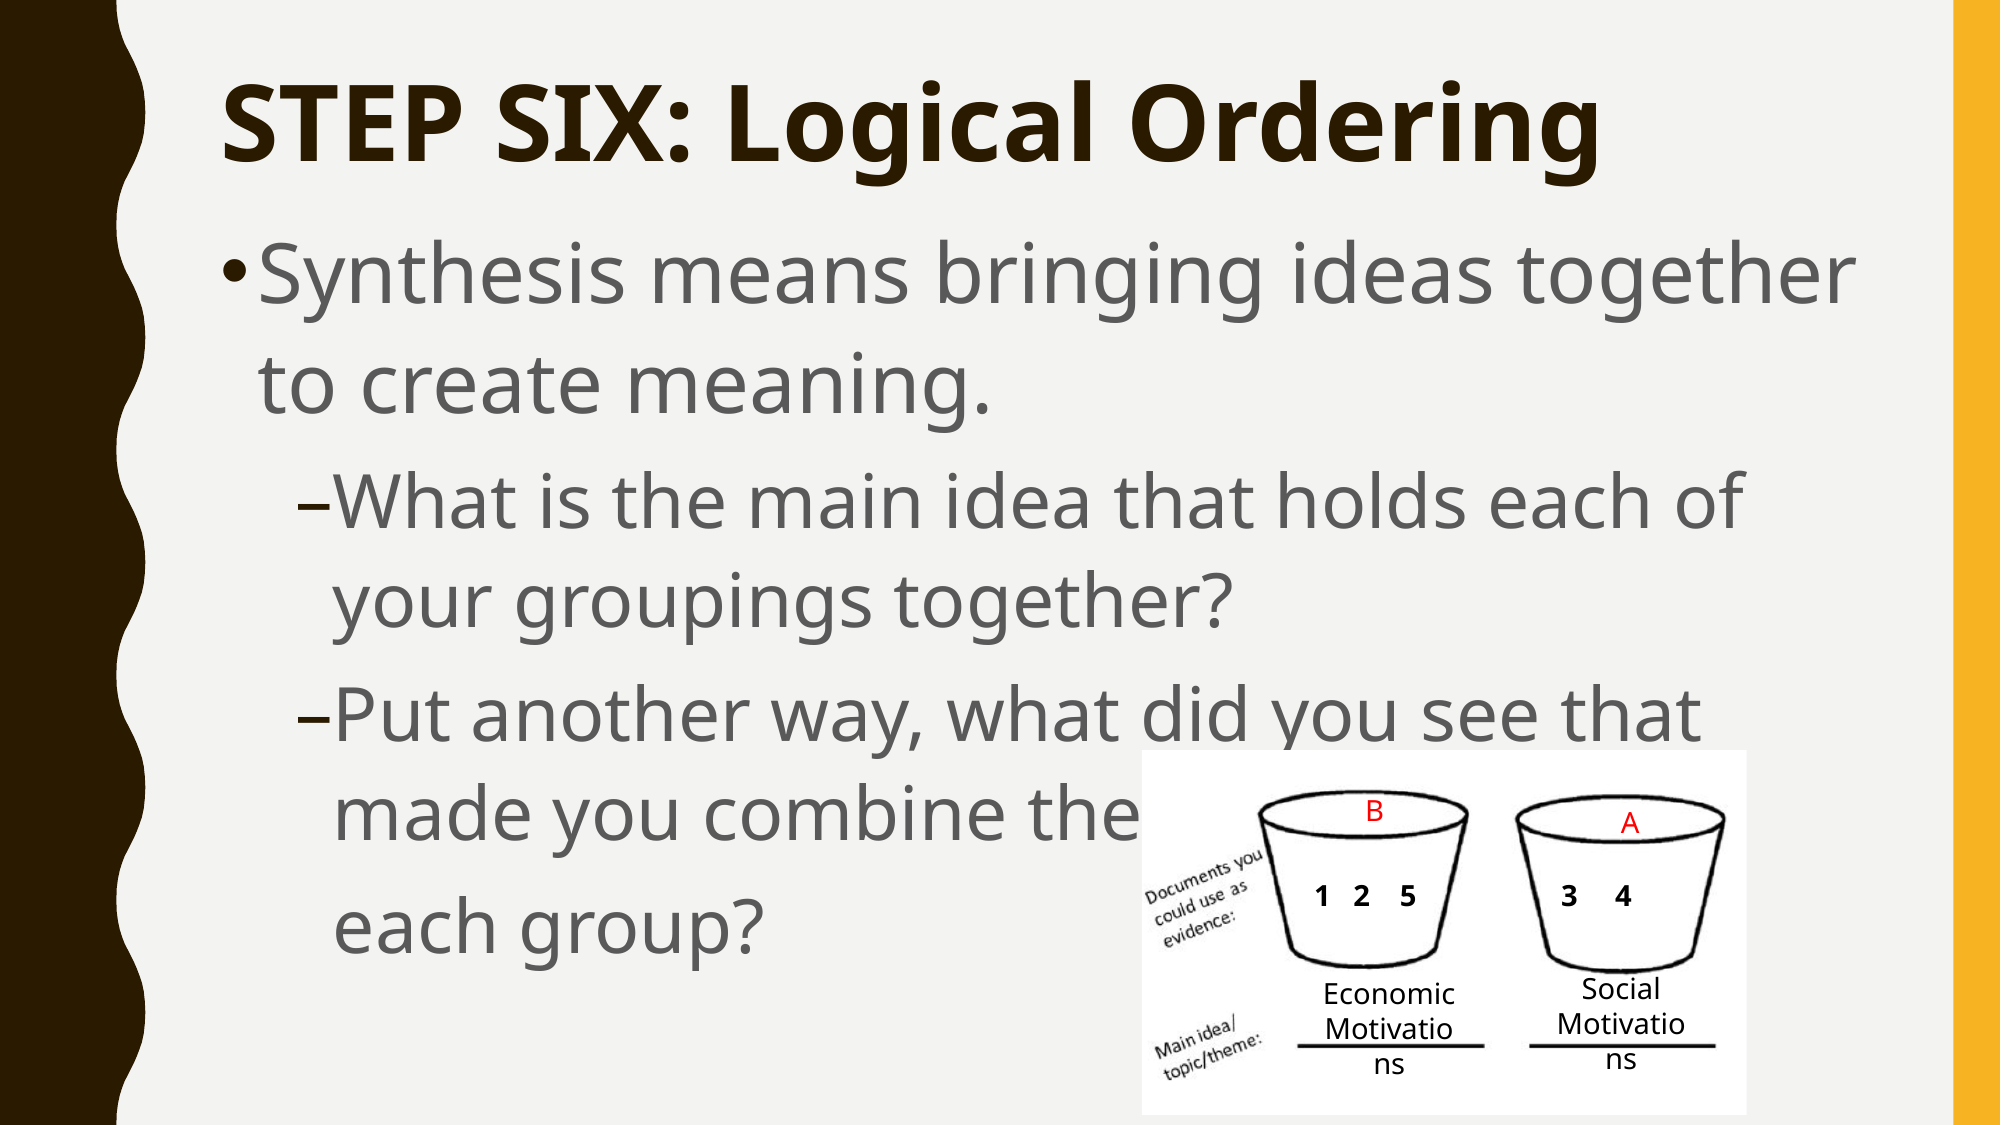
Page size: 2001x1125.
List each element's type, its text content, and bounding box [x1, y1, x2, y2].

list Synthesis means bringing ideas together to create meaning. What is the main idea that holds each of your groupings together? Put another way, what did you see that made you combine the prints into each group? [205, 202, 1875, 923]
picture [1141, 750, 1747, 1115]
title STEP SIX: Logical Ordering [205, 62, 1875, 202]
